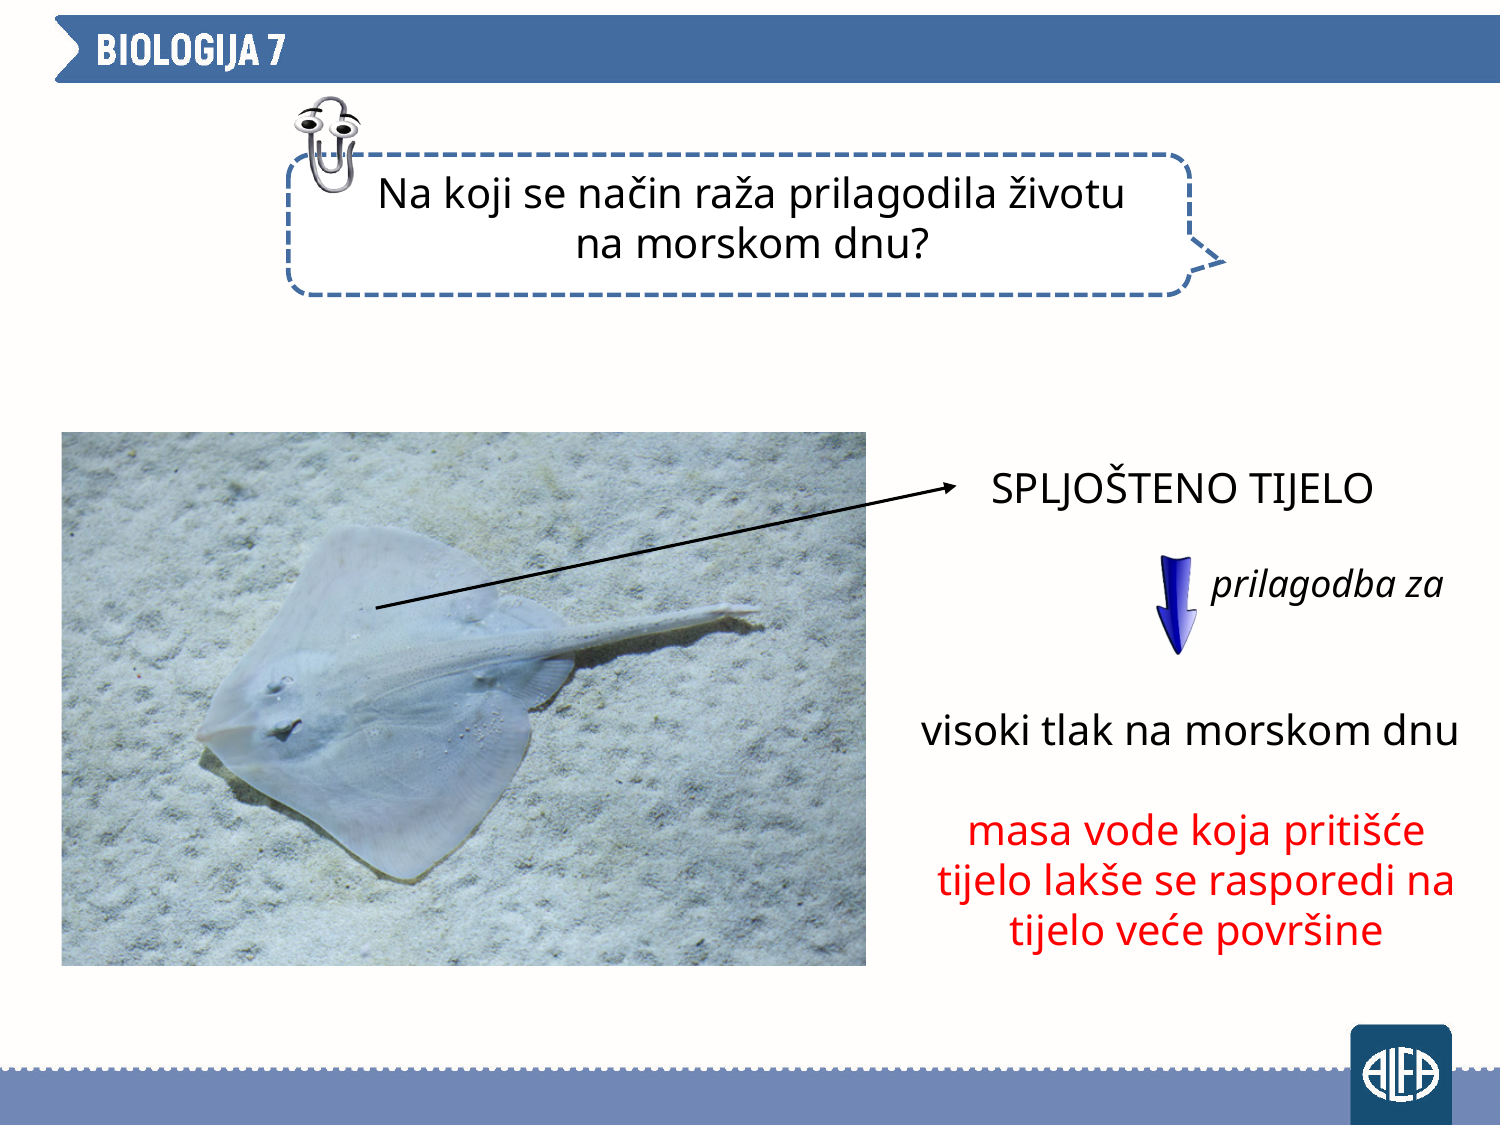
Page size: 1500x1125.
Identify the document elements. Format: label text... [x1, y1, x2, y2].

text_box Na koji se način raža prilagodila životu na morskom dnu? [347, 159, 1157, 275]
text_box visoki tlak na morskom dnu masa vode koja pritišće tijelo lakše se rasporedi na tijelo veće površine [906, 696, 1488, 962]
text_box SPLJOŠTENO TIJELO [976, 454, 1470, 519]
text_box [375, 485, 957, 609]
text_box prilagodba za [1196, 552, 1466, 612]
text_box [287, 153, 1224, 296]
picture [0, 0, 1500, 1125]
